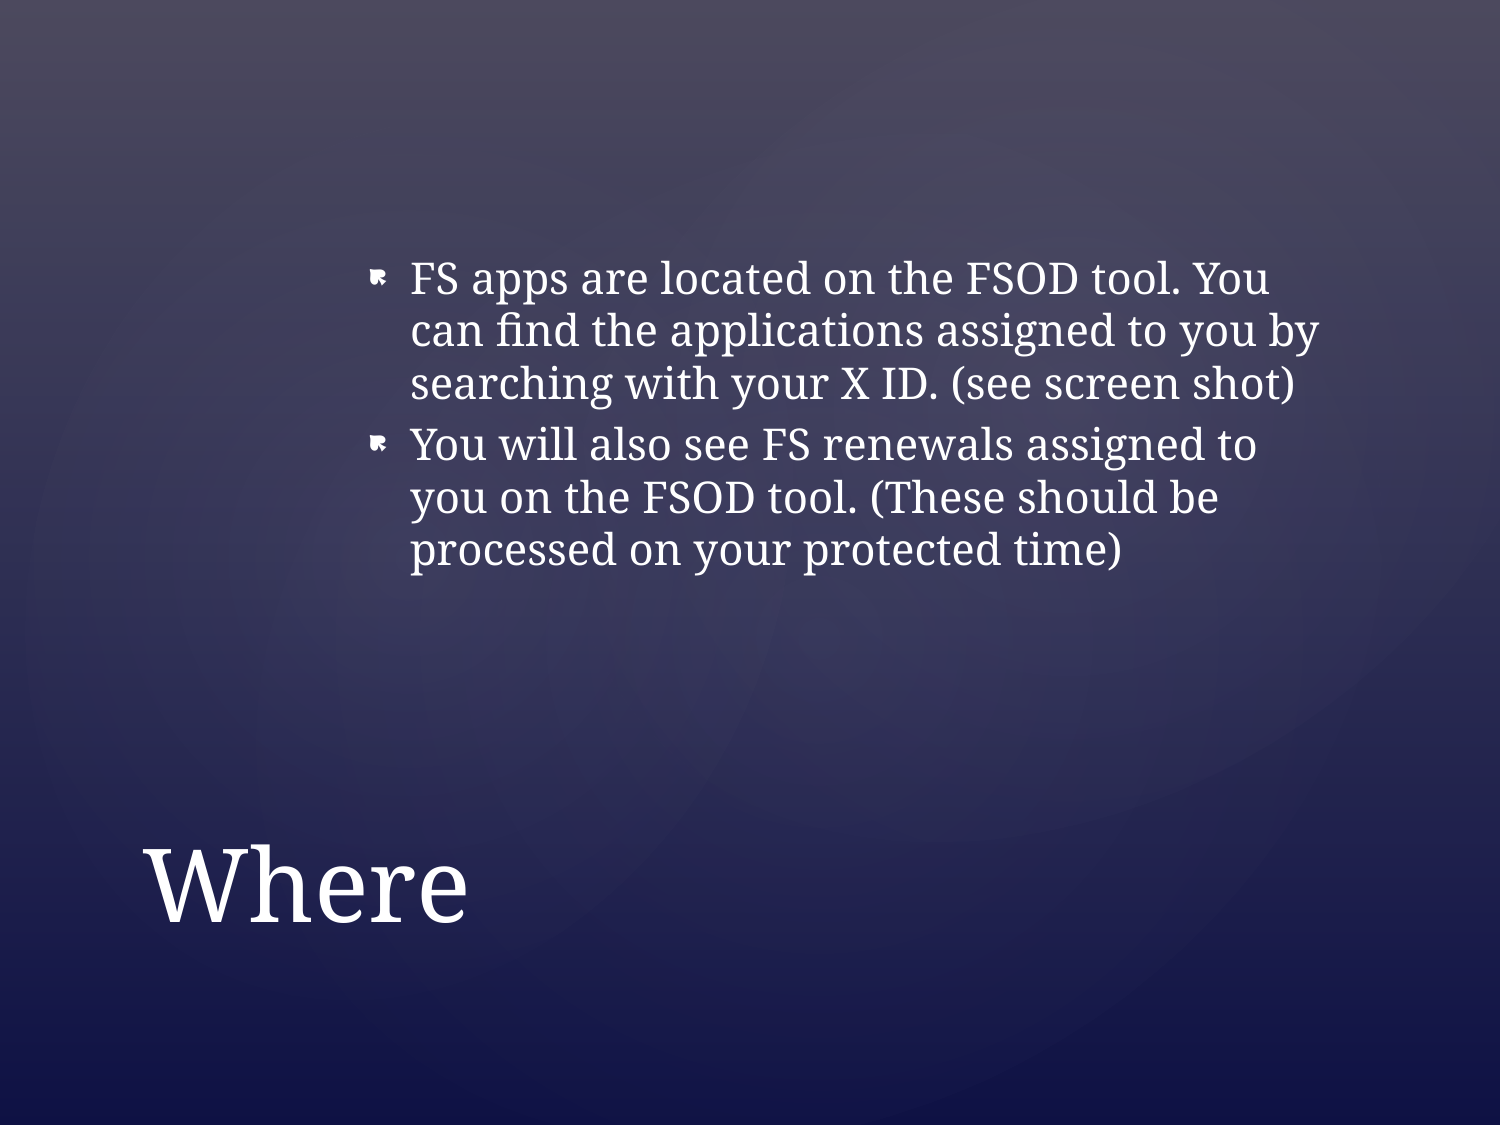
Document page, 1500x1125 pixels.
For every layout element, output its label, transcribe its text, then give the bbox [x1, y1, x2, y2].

list FS apps are located on the FSOD tool. You can find the applications assigned to you by searching with your X ID. (see screen shot) You will also see FS renewals assigned to you on the FSOD tool. (These should be processed on your protected time) [350, 112, 1350, 713]
title Where [127, 800, 1365, 950]
